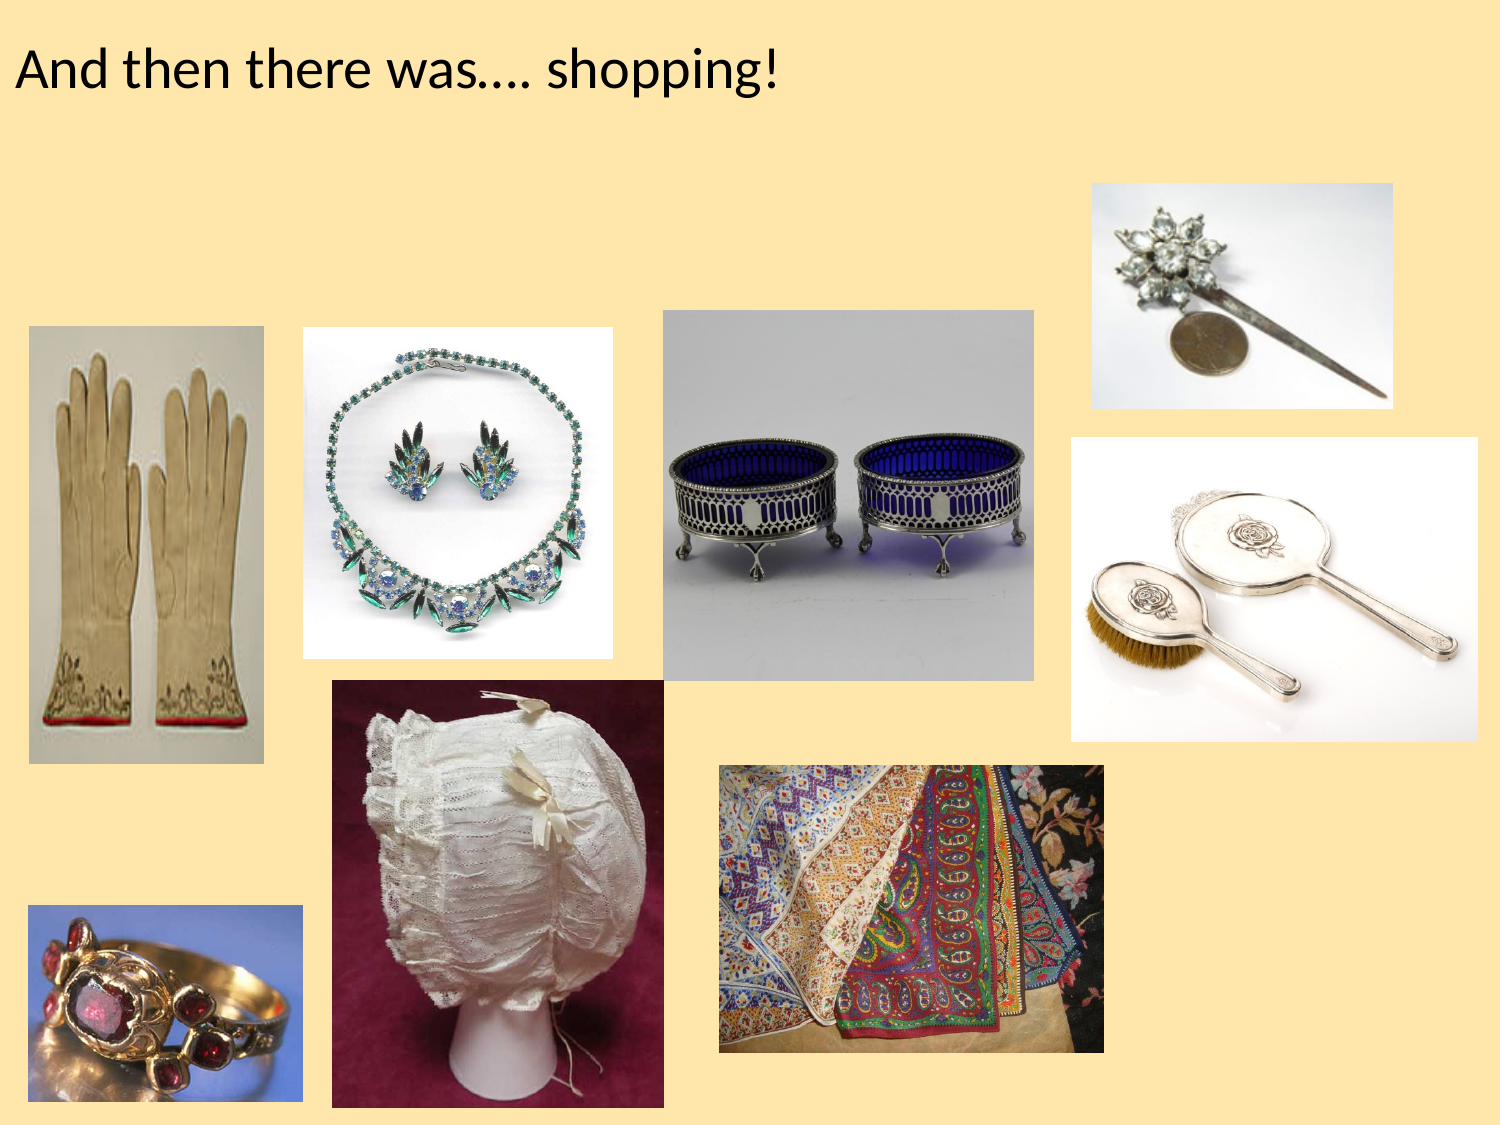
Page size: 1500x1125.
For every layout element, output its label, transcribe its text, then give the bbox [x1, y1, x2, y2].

picture [1071, 437, 1478, 742]
list And then there was…. shopping! [0, 30, 1425, 1071]
picture [303, 327, 613, 659]
picture [29, 326, 264, 764]
picture [1092, 183, 1393, 409]
picture [28, 905, 303, 1102]
picture [332, 310, 1034, 1108]
picture [719, 765, 1104, 1053]
